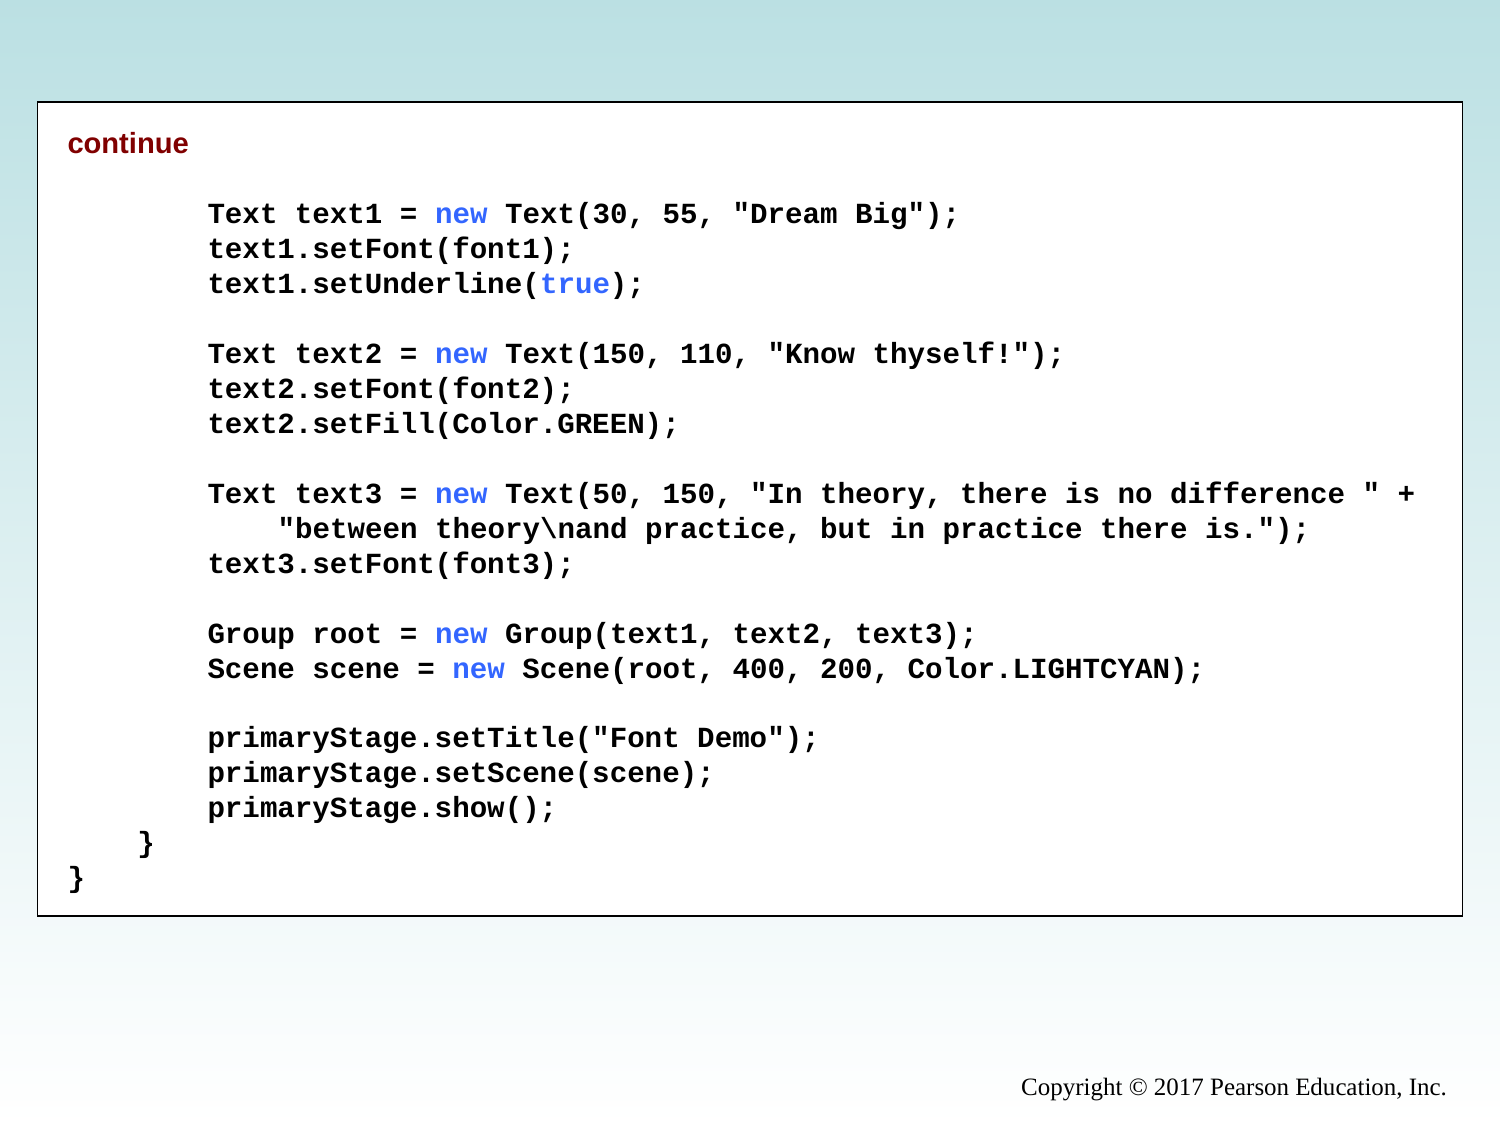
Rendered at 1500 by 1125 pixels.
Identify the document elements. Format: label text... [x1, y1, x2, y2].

text_box continue Text text1 = new Text(30, 55, "Dream Big"); text1.setFont(font1); text1.setUnderline(true); Text text2 = new Text(150, 110, "Know thyself!"); text2.setFont(font2); text2.setFill(Color.GREEN); Text text3 = new Text(50, 150, "In theory, there is no difference " + "between theory\nand practice, but in practice there is."); text3.setFont(font3); Group root = new Group(text1, text2, text3); Scene scene = new Scene(root, 400, 200, Color.LIGHTCYAN); primaryStage.setTitle("Font Demo"); primaryStage.setScene(scene); primaryStage.show(); } } [37, 101, 1463, 917]
footer Copyright © 2017 Pearson Education, Inc. [549, 1062, 1463, 1114]
